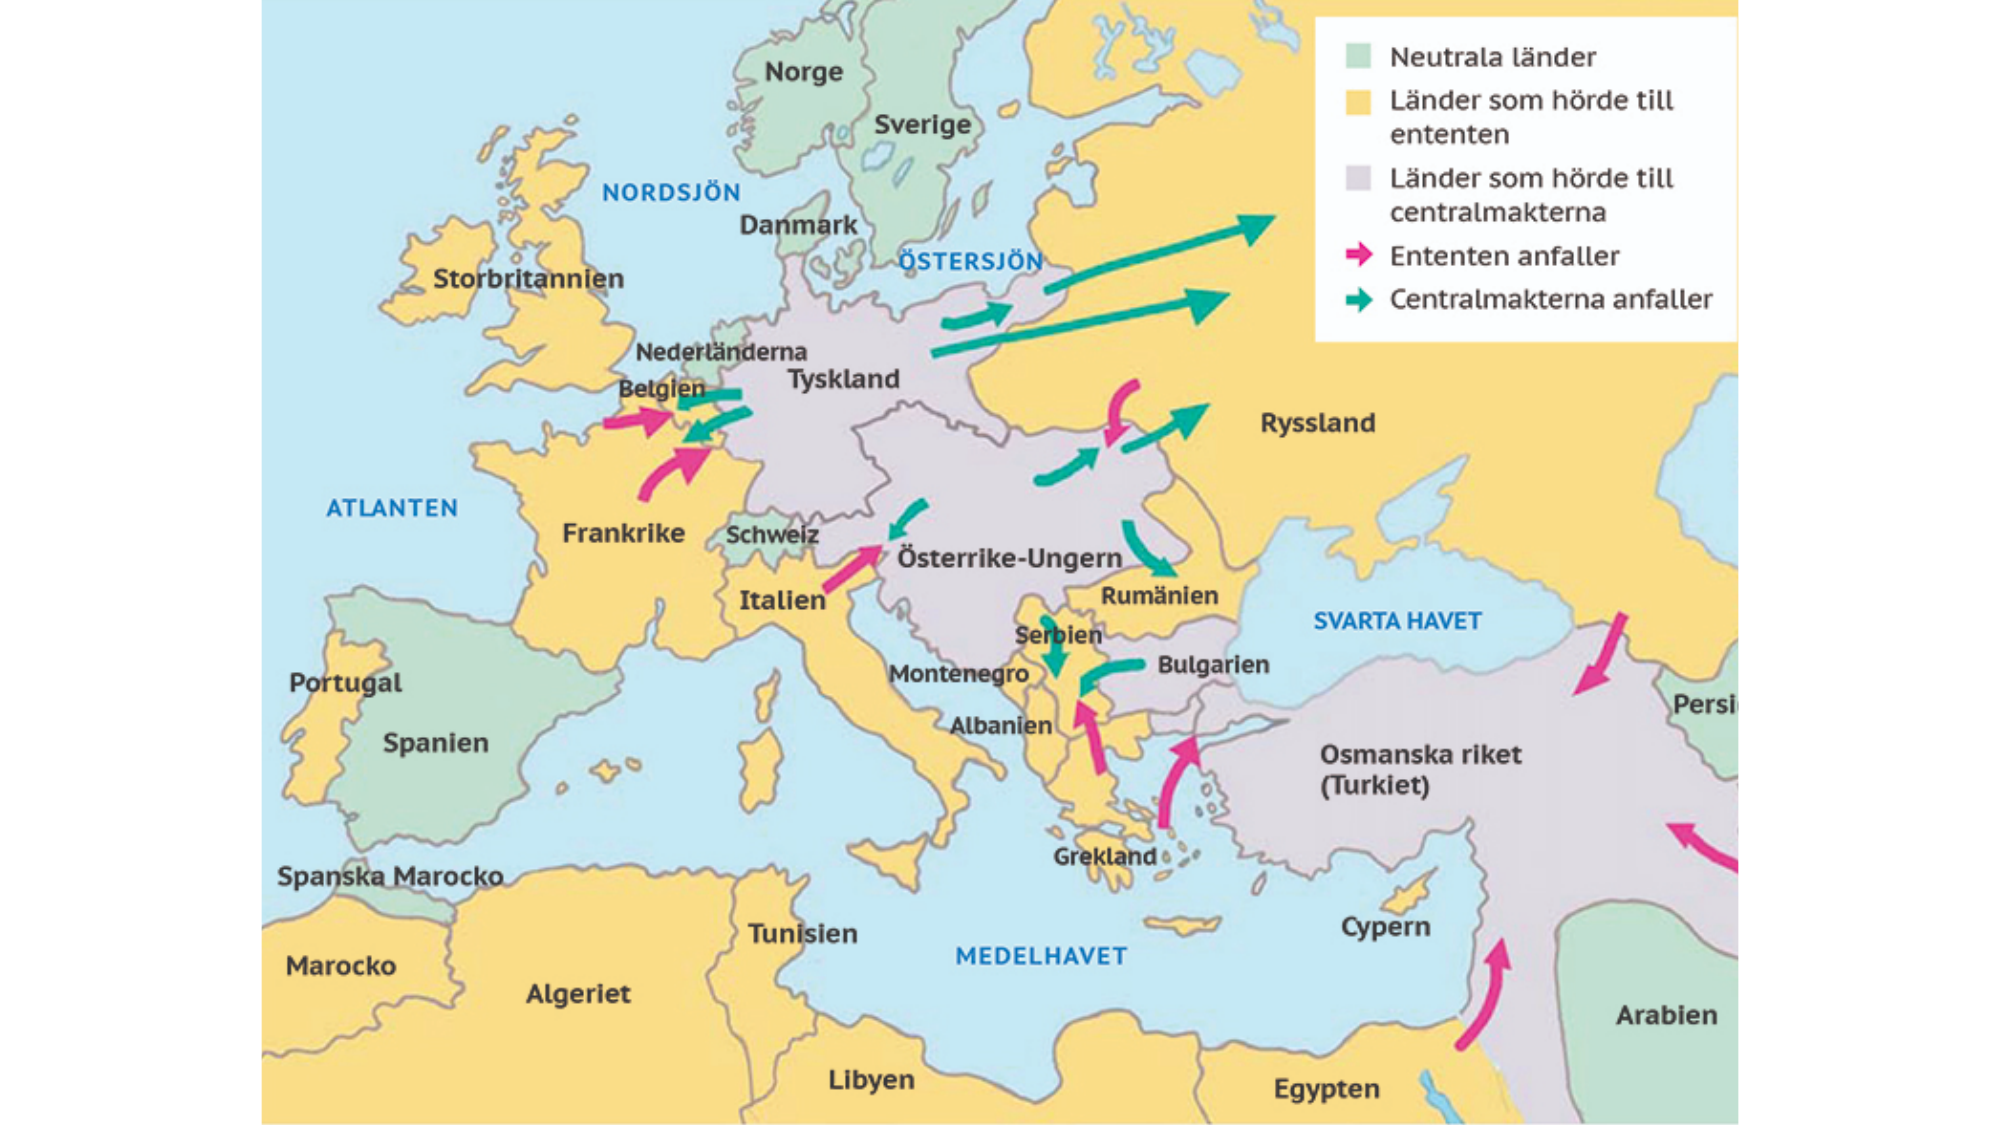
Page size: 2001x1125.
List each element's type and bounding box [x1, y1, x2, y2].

picture [261, 0, 1739, 1125]
